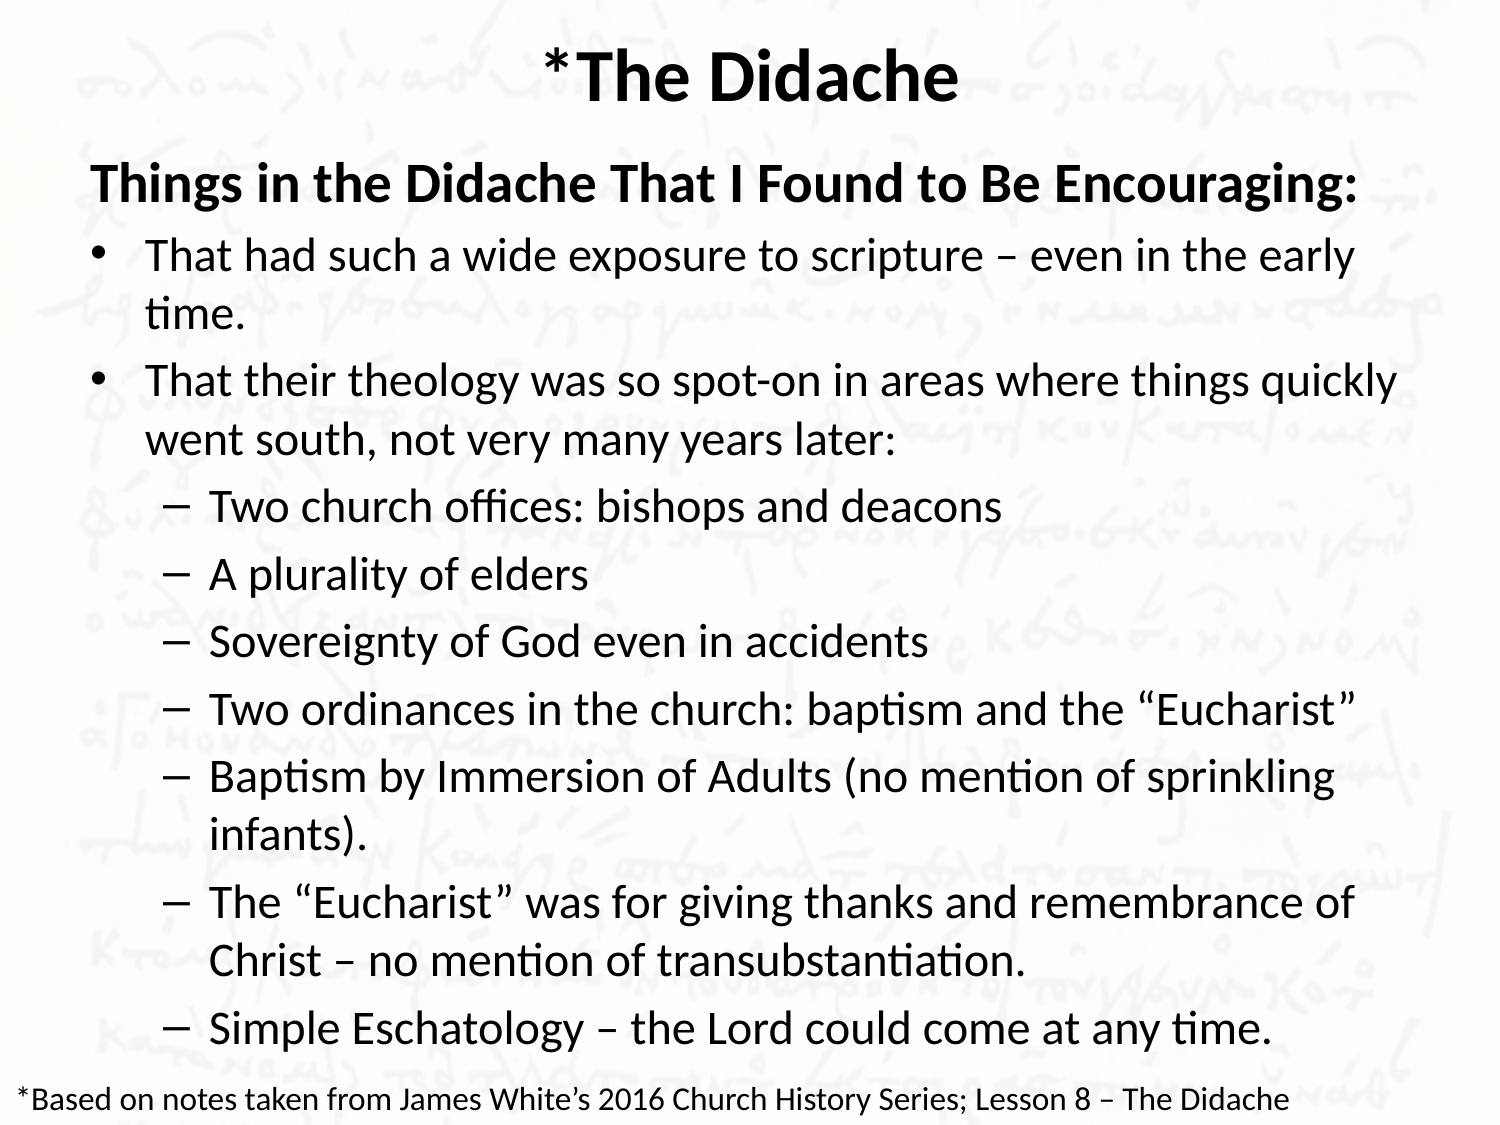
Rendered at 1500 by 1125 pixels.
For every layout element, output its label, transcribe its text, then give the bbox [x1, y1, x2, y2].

title *The Didache [0, 4, 1500, 138]
text_box *Based on notes taken from James White’s 2016 Church History Series; Lesson 8 – The Didache [0, 1069, 1500, 1125]
list Things in the Didache That I Found to Be Encouraging: That had such a wide exposure to scripture – even in the early time. That their theology was so spot-on in areas where things quickly went south, not very many years later: Two church offices: bishops and deacons A plurality of elders Sovereignty of God even in accidents Two ordinances in the church: baptism and the “Eucharist” Baptism by Immersion of Adults (no mention of sprinkling infants). The “Eucharist” was for giving thanks and remembrance of Christ – no mention of transubstantiation. Simple Eschatology – the Lord could come at any time. [75, 137, 1438, 1063]
